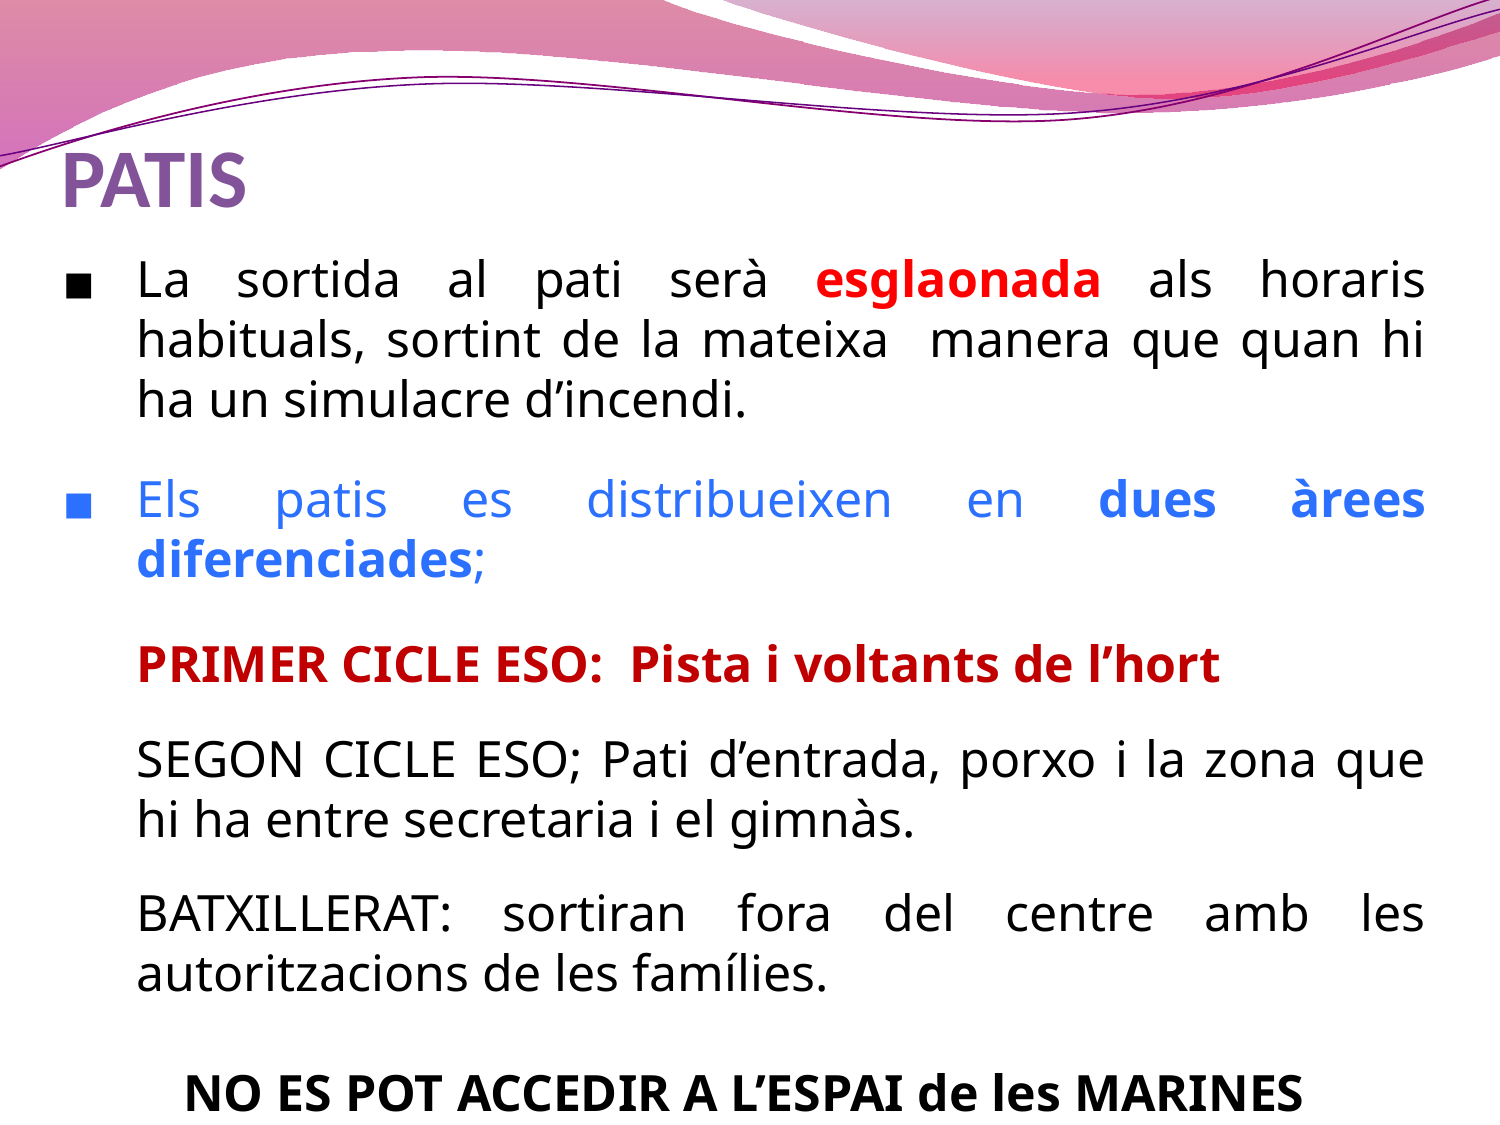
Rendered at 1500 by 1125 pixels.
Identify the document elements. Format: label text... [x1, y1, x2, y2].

text_box PATIS La sortida al pati serà esglaonada als horaris habituals, sortint de la mateixa manera que quan hi ha un simulacre d’incendi. Els patis es distribueixen en dues àrees diferenciades; PRIMER CICLE ESO: Pista i voltants de l’hort SEGON CICLE ESO; Pati d’entrada, porxo i la zona que hi ha entre secretaria i el gimnàs​. BATXILLERAT: sortiran fora del centre amb les autoritzacions de les famílies. NO ES POT ACCEDIR A L’ESPAI de les MARINES [46, 117, 1442, 1125]
